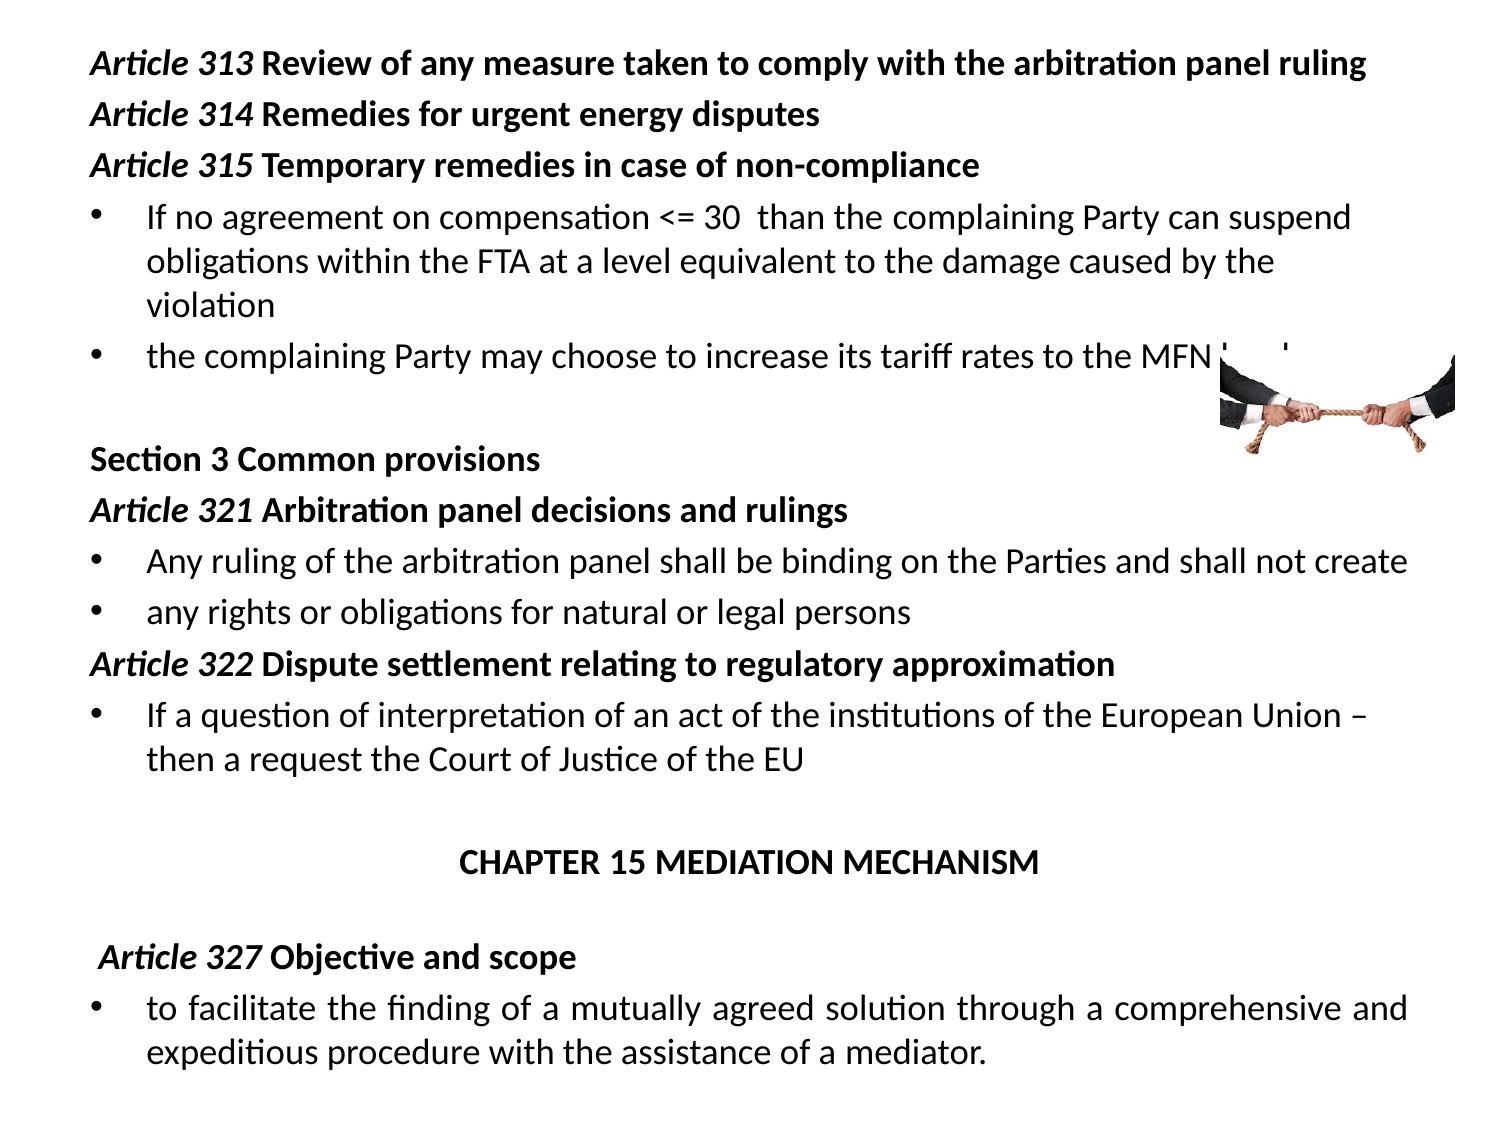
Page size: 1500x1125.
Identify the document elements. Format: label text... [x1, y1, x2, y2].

list Article 313 Review of any measure taken to comply with the arbitration panel ruling Article 314 Remedies for urgent energy disputes Article 315 Temporary remedies in case of non-compliance If no agreement on compensation <= 30 than the complaining Party can suspend obligations within the FTA at a level equivalent to the damage caused by the violation the complaining Party may choose to increase its tariff rates to the MFN level Section 3 Common provisions Article 321 Arbitration panel decisions and rulings Any ruling of the arbitration panel shall be binding on the Parties and shall not create any rights or obligations for natural or legal persons Article 322 Dispute settlement relating to regulatory approximation If a question of interpretation of an act of the institutions of the European Union – then a request the Court of Justice of the EU CHAPTER 15 MEDIATION MECHANISM Article 327 Objective and scope to facilitate the finding of a mutually agreed solution through a comprehensive and expeditious procedure with the assistance of a mediator. [75, 30, 1425, 1125]
picture [1220, 350, 1455, 470]
